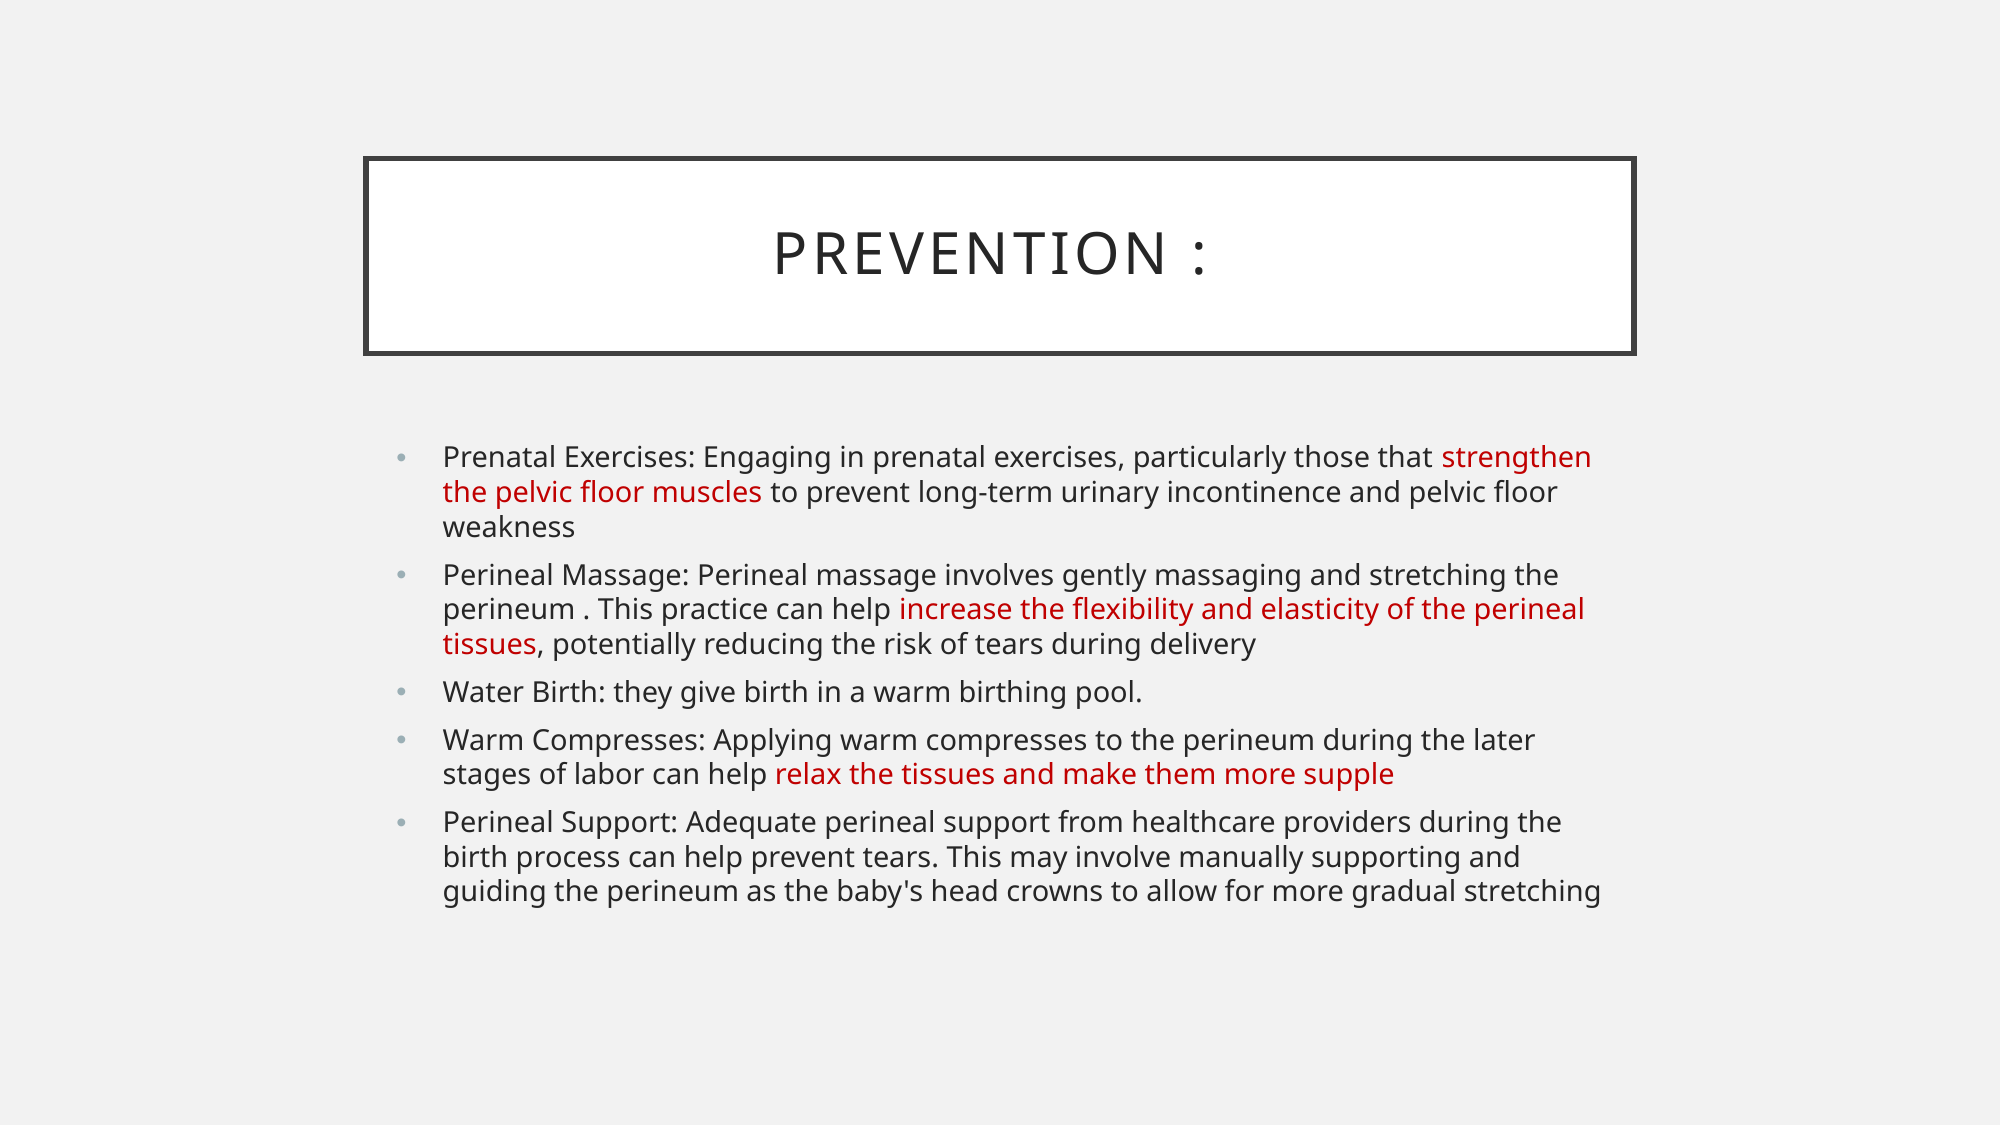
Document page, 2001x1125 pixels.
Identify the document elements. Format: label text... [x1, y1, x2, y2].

title Prevention : [363, 156, 1637, 356]
list Prenatal Exercises: Engaging in prenatal exercises, particularly those that strengthen the pelvic floor muscles to prevent long-term urinary incontinence and pelvic floor weakness Perineal Massage: Perineal massage involves gently massaging and stretching the perineum . This practice can help increase the flexibility and elasticity of the perineal tissues, potentially reducing the risk of tears during delivery Water Birth: they give birth in a warm birthing pool. Warm Compresses: Applying warm compresses to the perineum during the later stages of labor can help relax the tissues and make them more supple Perineal Support: Adequate perineal support from healthcare providers during the birth process can help prevent tears. This may involve manually supporting and guiding the perineum as the baby's head crowns to allow for more gradual stretching [366, 432, 1634, 942]
